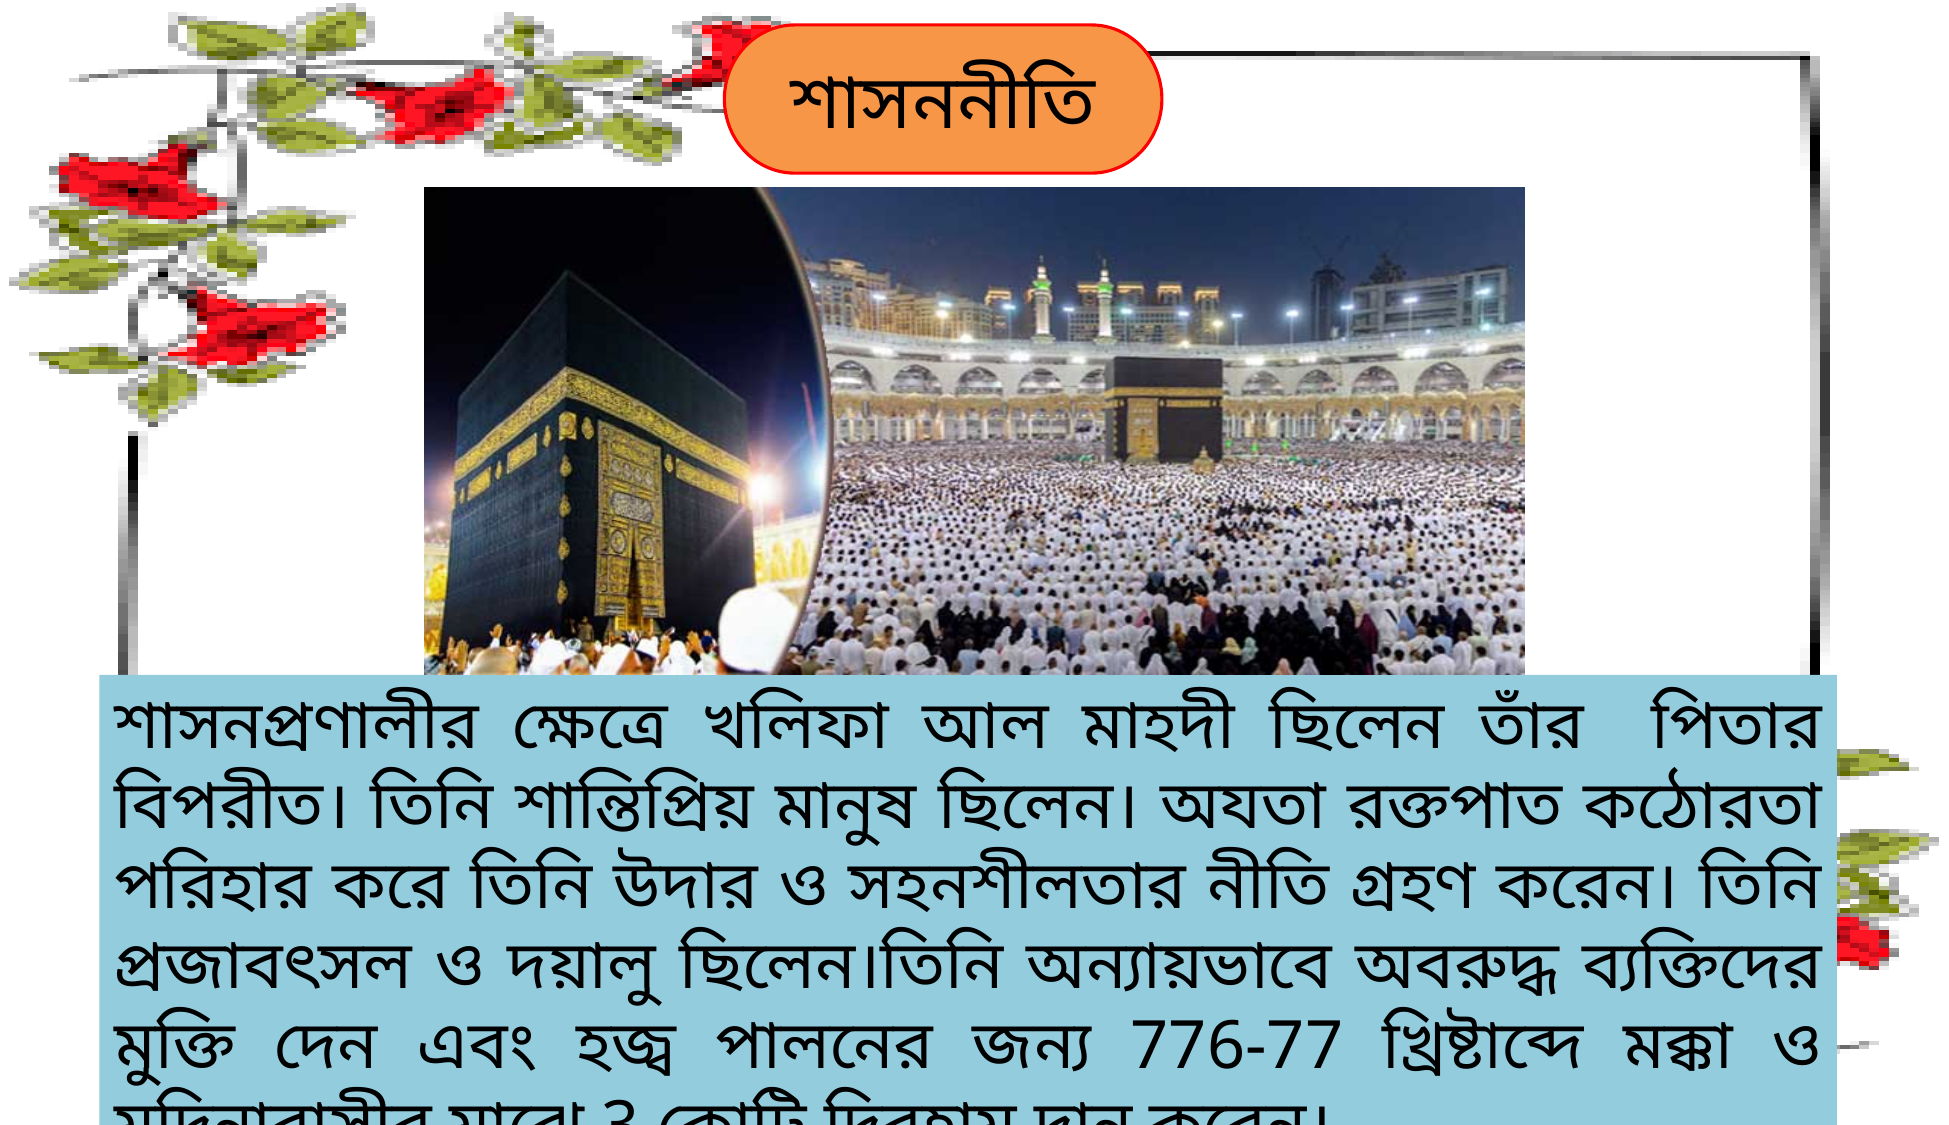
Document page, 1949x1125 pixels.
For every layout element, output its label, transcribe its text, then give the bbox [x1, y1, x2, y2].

picture [0, 0, 1949, 1125]
text_box শাসননীতি [724, 24, 1162, 174]
text_box শাসনপ্রণালীর ক্ষেত্রে খলিফা আল মাহদী ছিলেন তাঁর পিতার বিপরীত। তিনি শান্তিপ্রিয় মানুষ ছিলেন। অযতা রক্তপাত কঠোরতা পরিহার করে তিনি উদার ও সহনশীলতার নীতি গ্রহণ করেন। তিনি প্রজাবৎসল ও দয়ালু ছিলেন।তিনি অন্যায়ভাবে অবরুদ্ধ ব্যক্তিদের মুক্তি দেন এবং হজ্ব পালনের জন্য 776-77 খ্রিষ্টাব্দে মক্কা ও মদিনাবাসীর মাঝে 3 কোটি দিরহাম দান করেন। [99, 674, 1837, 1125]
